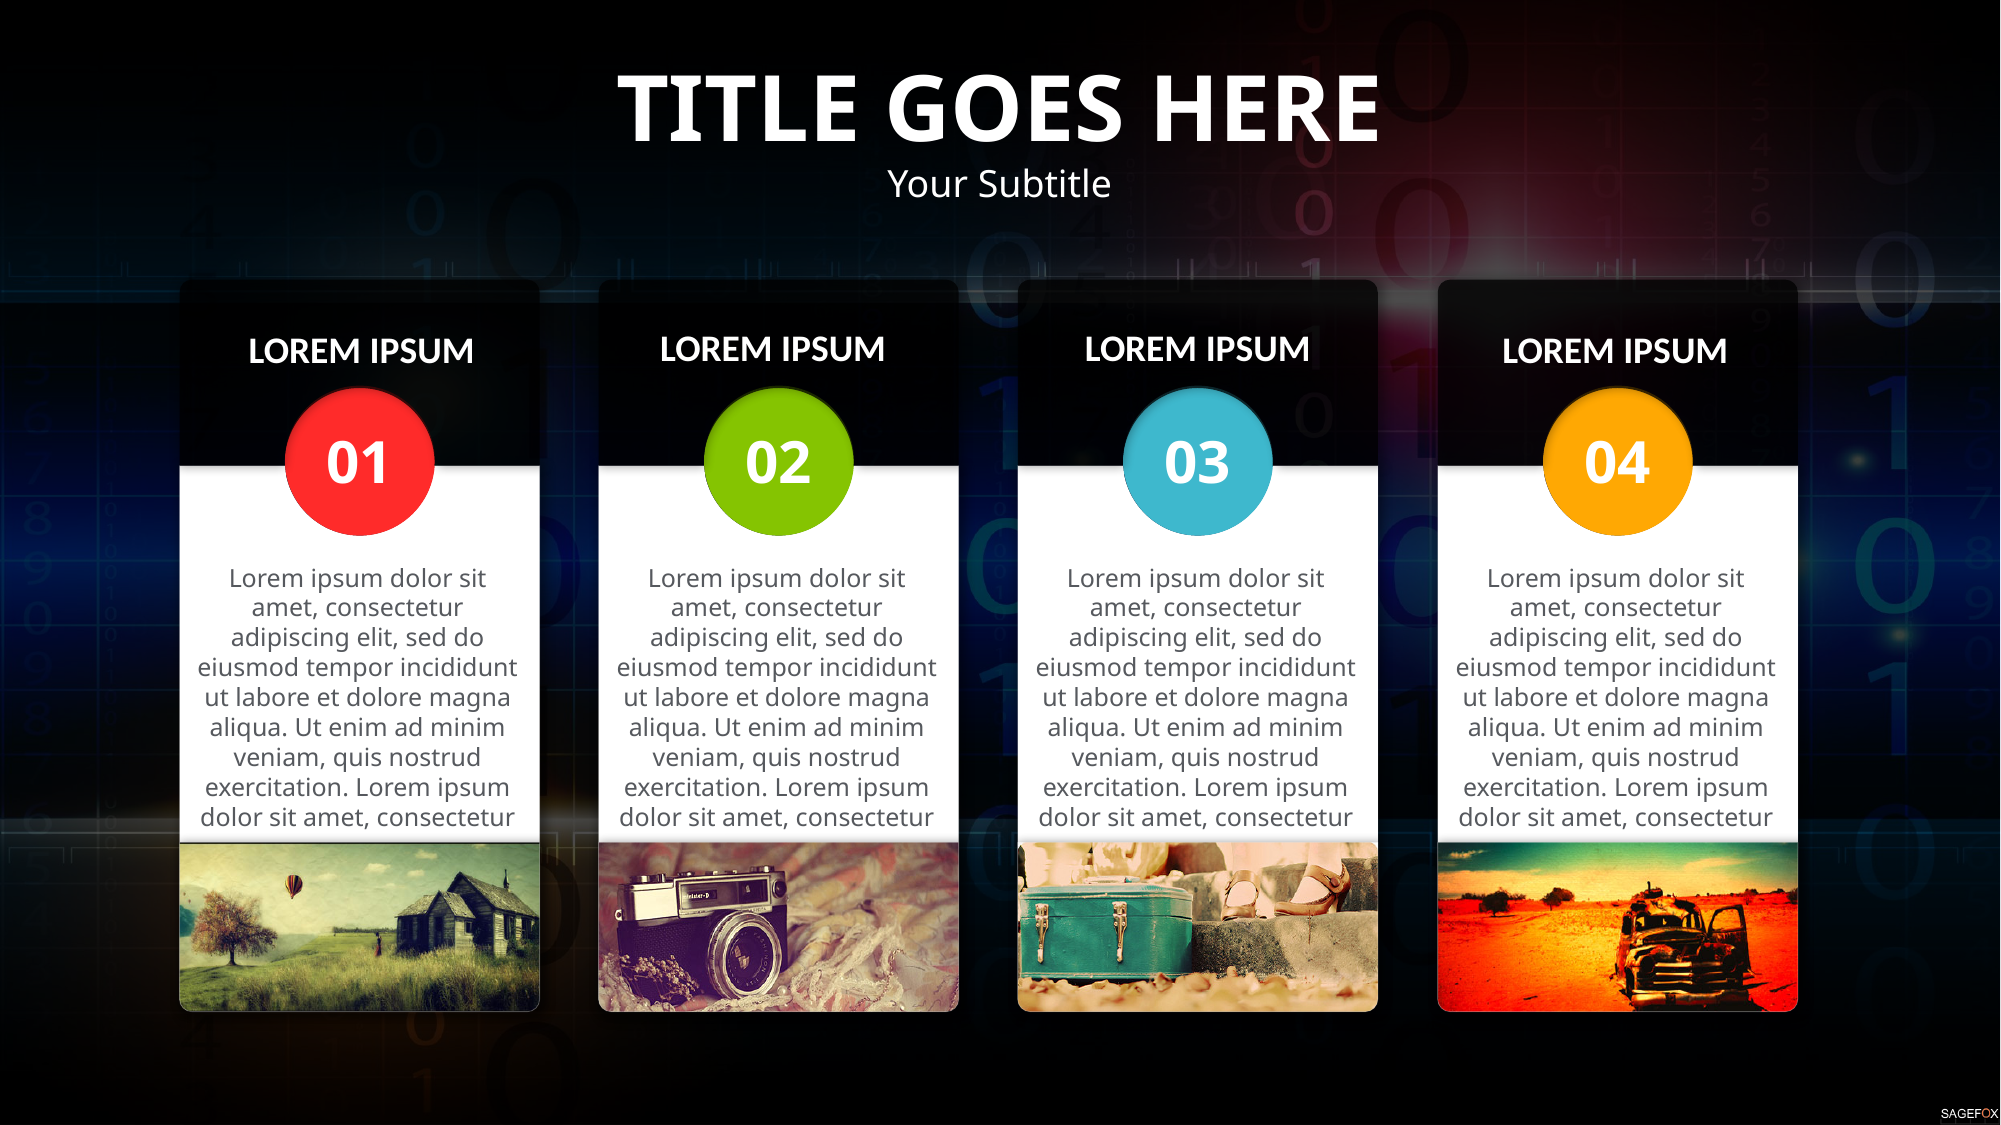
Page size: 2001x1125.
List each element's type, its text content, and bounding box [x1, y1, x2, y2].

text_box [593, 279, 959, 466]
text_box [179, 279, 542, 466]
text_box [597, 470, 960, 834]
text_box [178, 841, 541, 1013]
text_box Lorem ipsum dolor sit amet, consectetur adipiscing elit, sed do eiusmod tempor incididunt ut labore et dolore magna aliqua. Ut enim ad minim veniam, quis nostrud exercitation. Lorem ipsum dolor sit amet, consectetur [178, 554, 538, 839]
text_box 01 [285, 466, 436, 537]
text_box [1435, 279, 1798, 466]
text_box Lorem ipsum dolor sit amet, consectetur adipiscing elit, sed do eiusmod tempor incididunt ut labore et dolore magna aliqua. Ut enim ad minim veniam, quis nostrud exercitation. Lorem ipsum dolor sit amet, consectetur [1016, 554, 1376, 839]
text_box [1436, 470, 1799, 834]
text_box [1016, 841, 1379, 1013]
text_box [1017, 279, 1378, 466]
text_box Lorem ipsum dolor sit amet, consectetur adipiscing elit, sed do eiusmod tempor incididunt ut labore et dolore magna aliqua. Ut enim ad minim veniam, quis nostrud exercitation. Lorem ipsum dolor sit amet, consectetur [597, 554, 957, 839]
text_box 03 [1123, 466, 1274, 537]
text_box [178, 470, 541, 834]
text_box [1436, 841, 1799, 1013]
text_box [597, 841, 960, 1013]
text_box 02 [704, 466, 855, 537]
picture [0, 0, 2001, 1125]
text_box [1016, 469, 1379, 834]
text_box Lorem ipsum dolor sit amet, consectetur adipiscing elit, sed do eiusmod tempor incididunt ut labore et dolore magna aliqua. Ut enim ad minim veniam, quis nostrud exercitation. Lorem ipsum dolor sit amet, consectetur [1436, 554, 1796, 839]
text_box 04 [1543, 466, 1694, 537]
text_box TITLE GOES HERE Your Subtitle [548, 42, 1452, 212]
